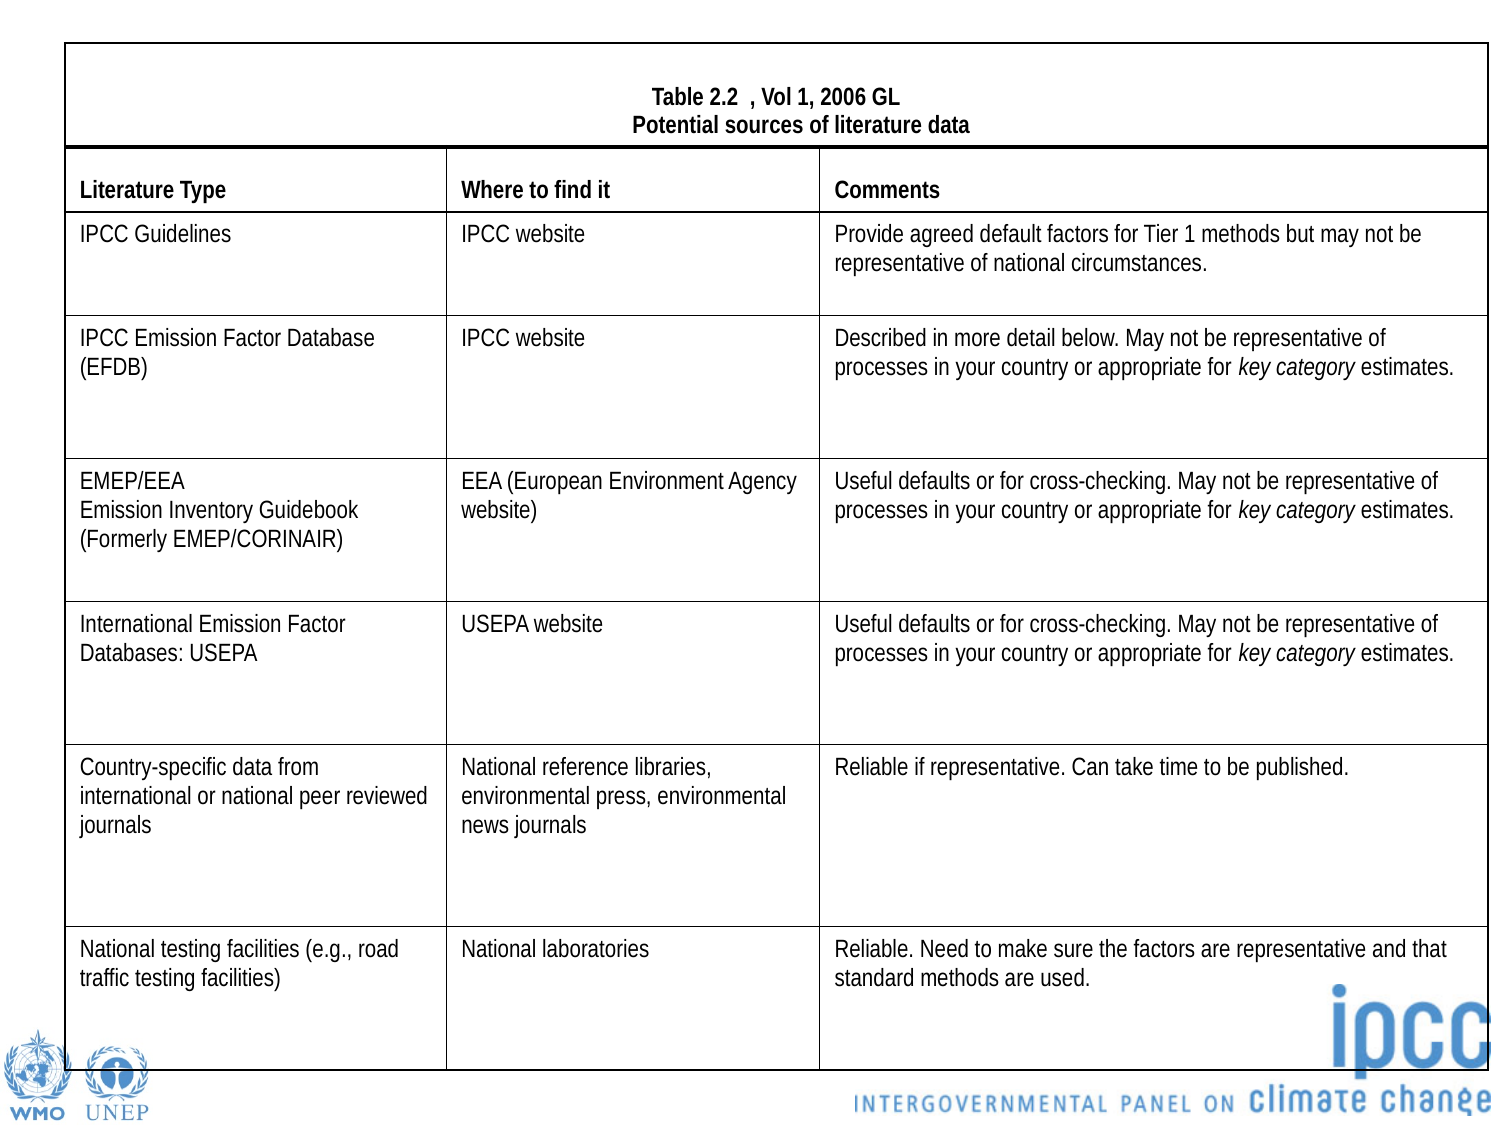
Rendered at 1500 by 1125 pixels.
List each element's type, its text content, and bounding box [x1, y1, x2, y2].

table_cell Described in more detail below. May not be representative of processes in your country or appropriate for key category estimates. [820, 316, 1487, 458]
table_header Table 2.2 , Vol 1, 2006 GL Potential sources of literature data [66, 44, 1487, 145]
table_cell Useful defaults or for cross-checking. May not be representative of processes in your country or appropriate for key category estimates. [820, 459, 1487, 601]
table_cell Literature Type [66, 149, 446, 211]
table_cell Reliable if representative. Can take time to be published. [820, 745, 1487, 926]
table_cell National testing facilities (e.g., road traffic testing facilities) [66, 927, 446, 1069]
table_cell Where to find it [447, 149, 819, 211]
table_cell EMEP/EEA Emission Inventory Guidebook (Formerly EMEP/CORINAIR) [66, 459, 446, 601]
table_cell Useful defaults or for cross-checking. May not be representative of processes in your country or appropriate for key category estimates. [820, 602, 1487, 744]
table_cell IPCC Emission Factor Database (EFDB) [66, 316, 446, 458]
table_cell IPCC Guidelines [66, 213, 446, 315]
table_cell EEA (European Environment Agency website) [447, 459, 819, 601]
table_cell Reliable. Need to make sure the factors are representative and that standard methods are used. [820, 927, 1487, 1069]
table_cell Provide agreed default factors for Tier 1 methods but may not be representative of national circumstances. [820, 213, 1487, 315]
table_cell IPCC website [447, 316, 819, 458]
table_cell National laboratories [447, 927, 819, 1069]
picture [0, 1027, 153, 1125]
table_cell USEPA website [447, 602, 819, 744]
table_cell International Emission Factor Databases: USEPA [66, 602, 446, 744]
table_cell Country-specific data from international or national peer reviewed journals [66, 745, 446, 926]
table_cell IPCC website [447, 213, 819, 315]
table_cell Comments [820, 149, 1487, 211]
table_cell National reference libraries, environmental press, environmental news journals [447, 745, 819, 926]
picture [855, 984, 1491, 1116]
